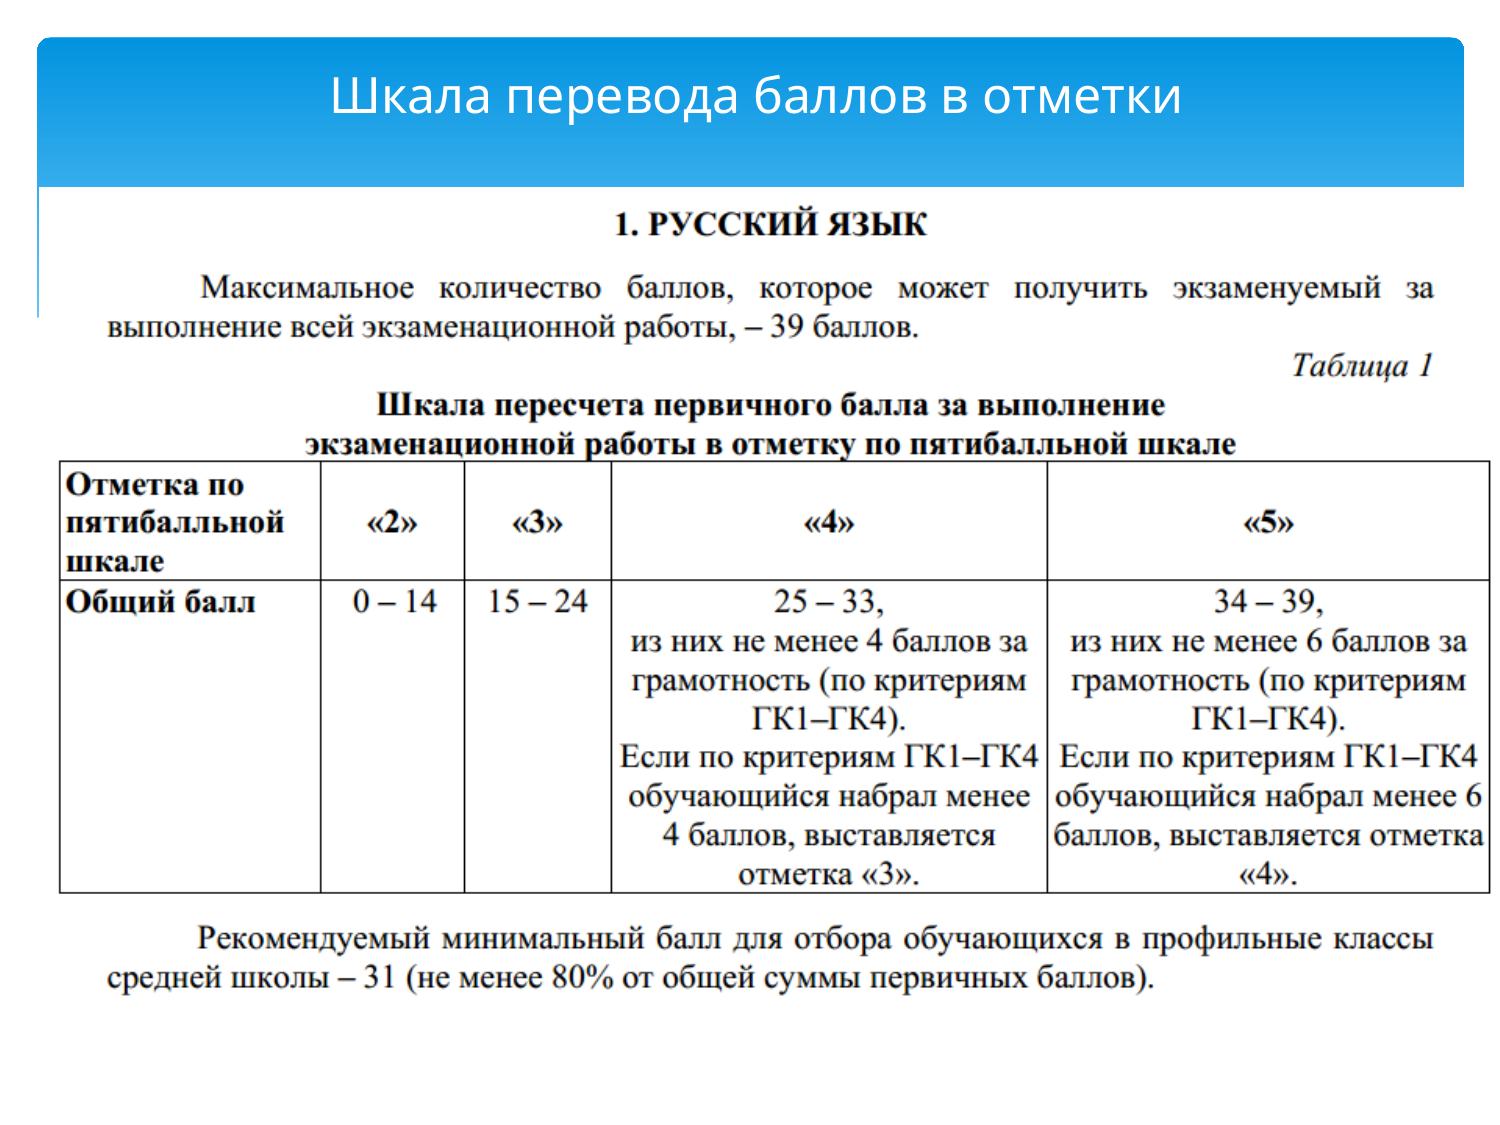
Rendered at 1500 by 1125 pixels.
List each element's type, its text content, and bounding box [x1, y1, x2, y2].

picture [38, 187, 1500, 1016]
title Шкала перевода баллов в отметки [82, 0, 1432, 184]
